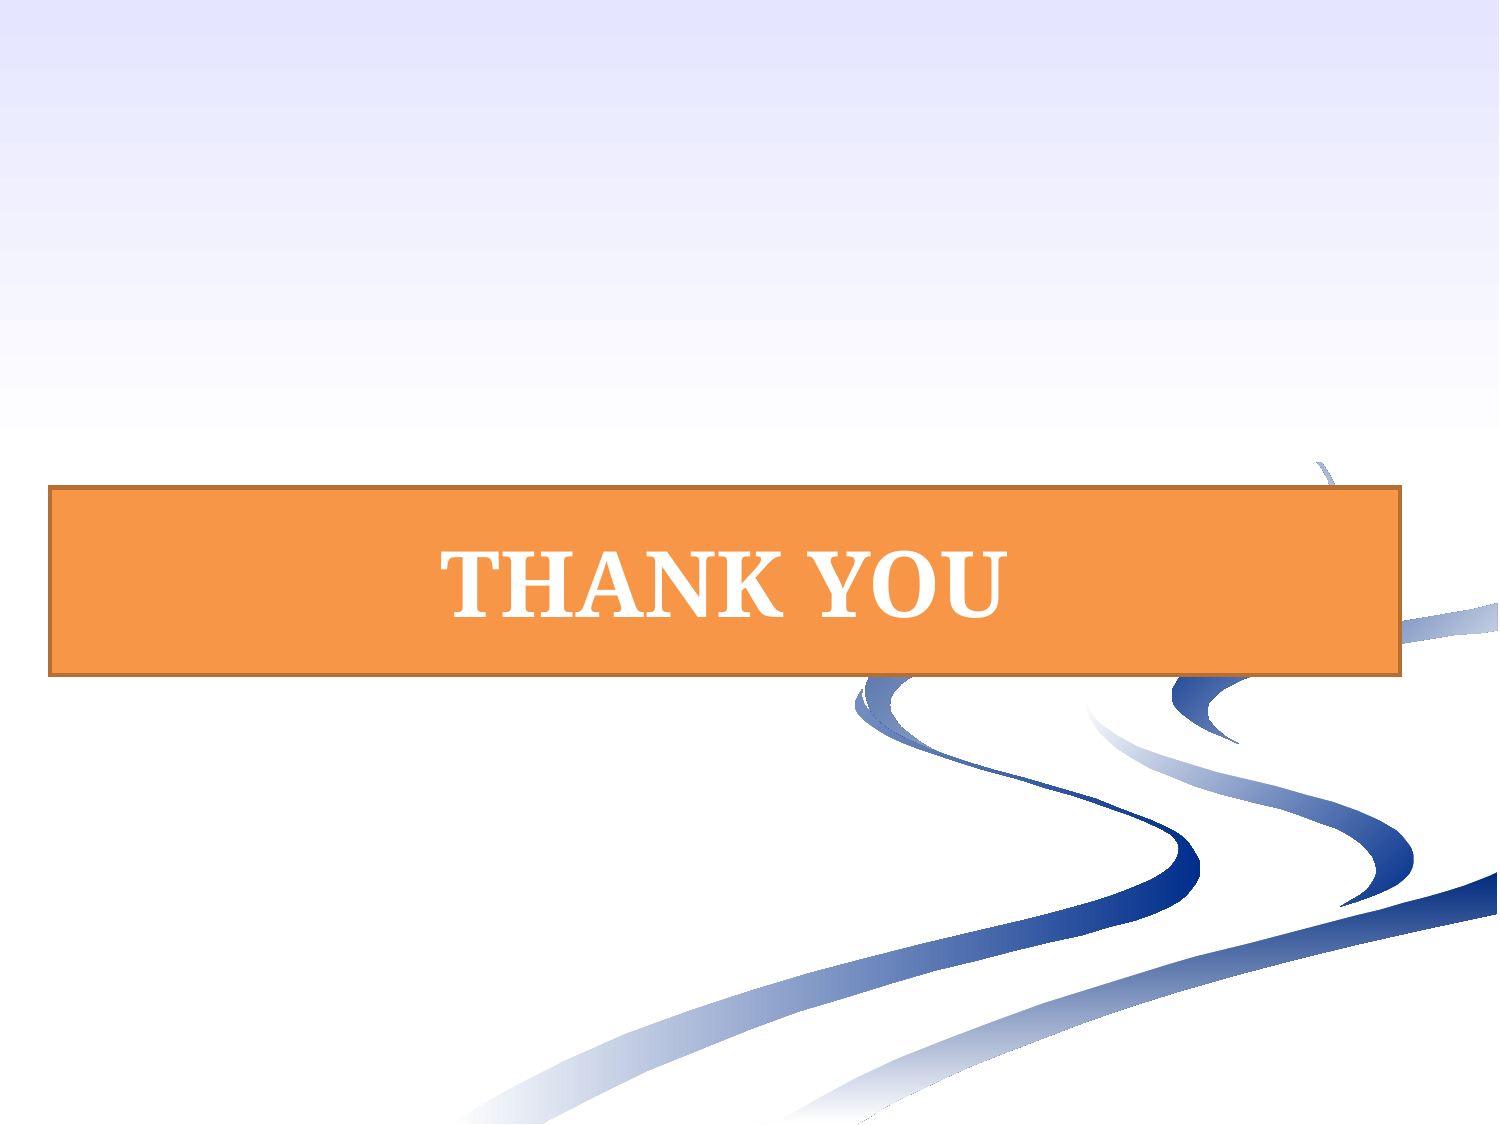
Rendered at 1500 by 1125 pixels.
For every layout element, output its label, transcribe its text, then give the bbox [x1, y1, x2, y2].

title THANK YOU [49, 487, 1401, 676]
